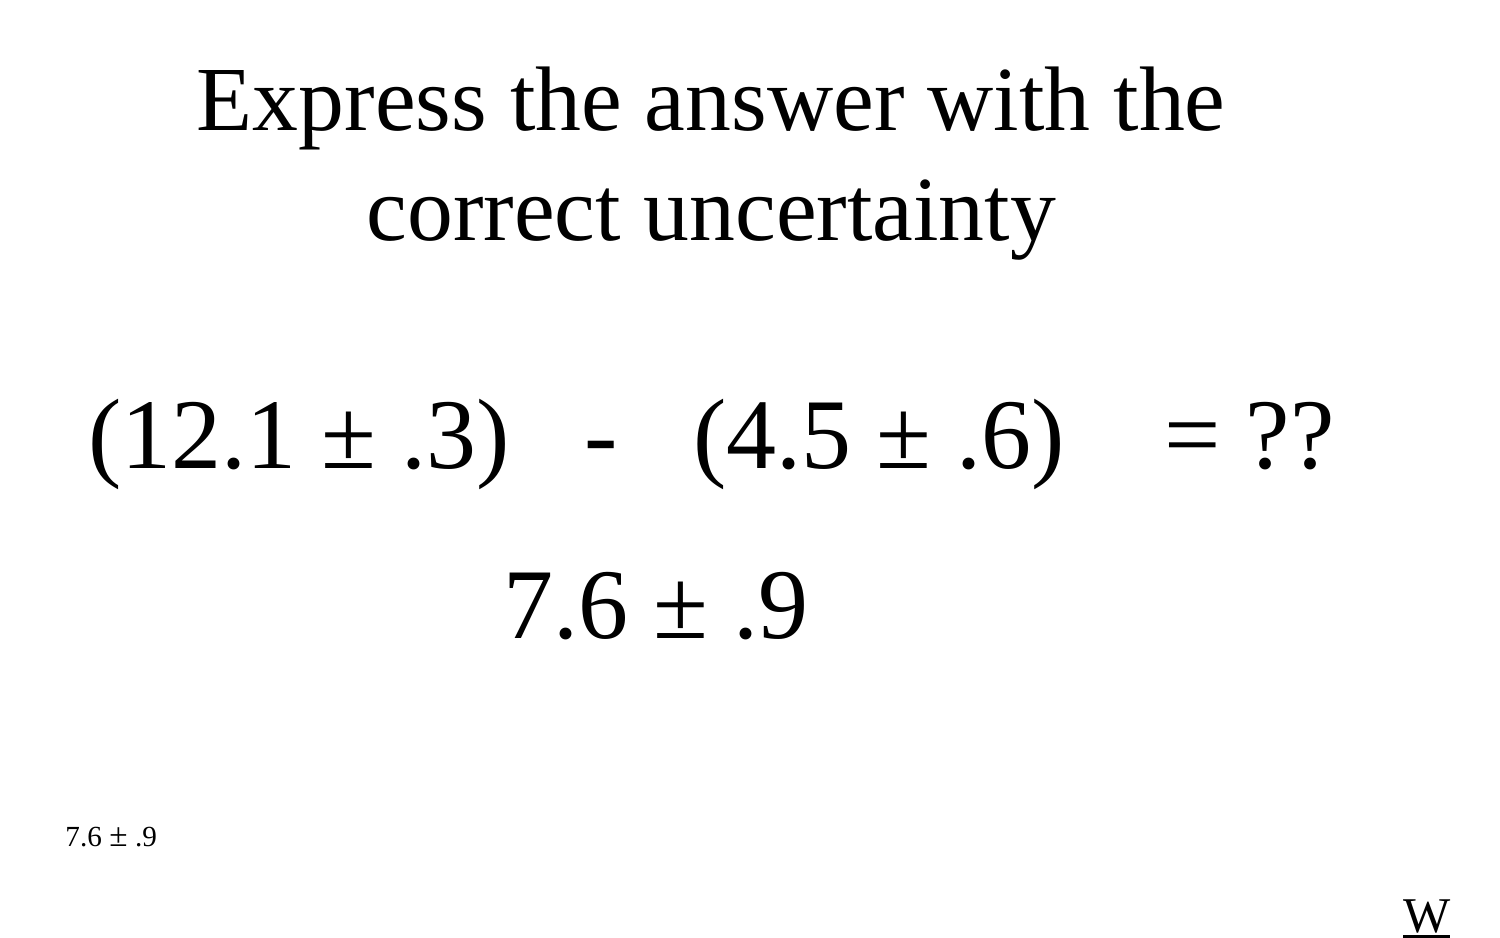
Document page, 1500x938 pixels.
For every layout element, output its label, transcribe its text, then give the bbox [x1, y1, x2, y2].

text_box 7.6 ± .9 [489, 531, 824, 666]
text_box 7.6 ± .9 [50, 806, 172, 861]
text_box Express the answer with the correct uncertainty (12.1 ± .3) - (4.5 ± .6) = ?? [49, 31, 1375, 496]
text_box W [1388, 874, 1466, 938]
